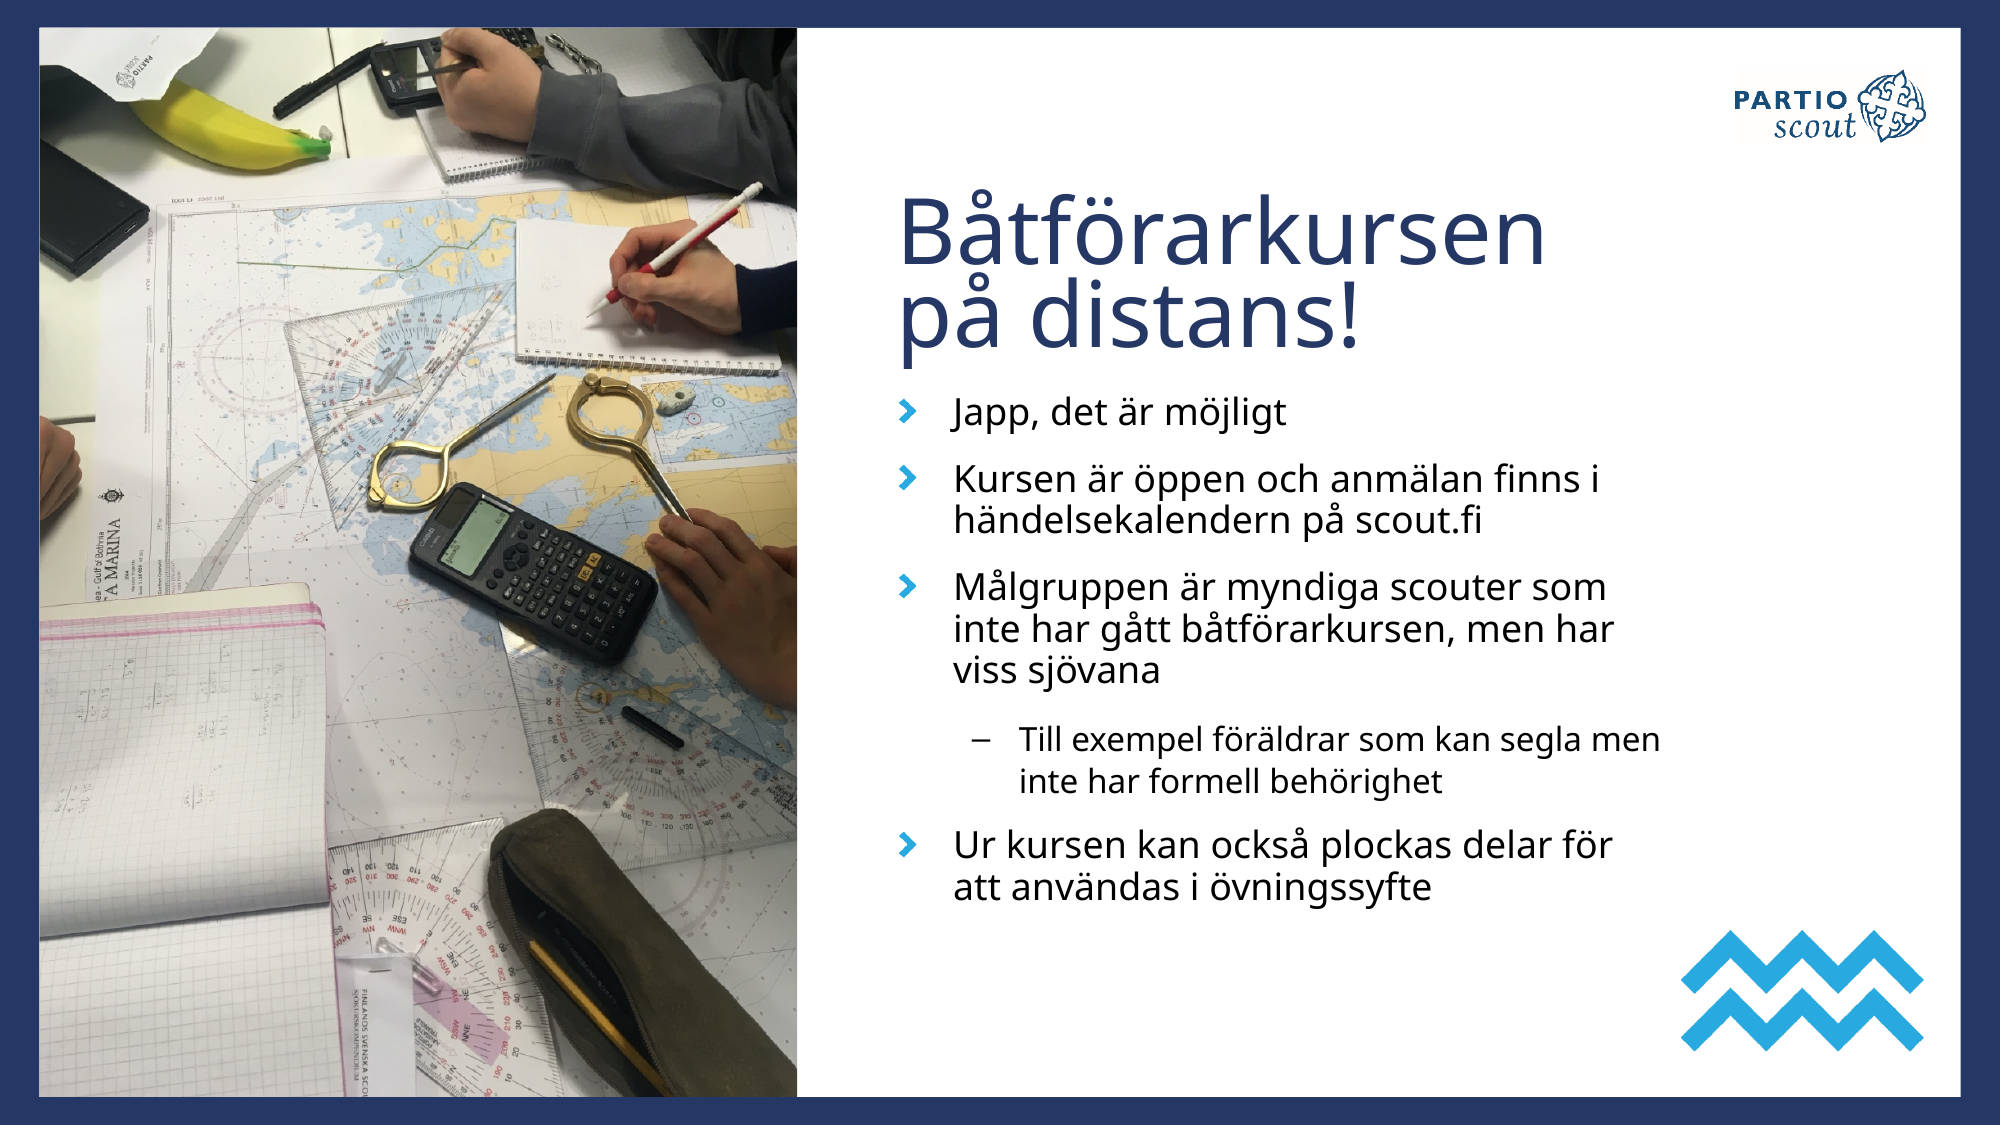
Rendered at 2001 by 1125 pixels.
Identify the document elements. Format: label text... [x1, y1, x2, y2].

title Båtförarkursen på distans! [881, 90, 1652, 374]
picture [1660, 922, 1932, 1059]
list Japp, det är möjligt Kursen är öppen och anmälan finns i händelsekalendern på scout.fi Målgruppen är myndiga scouter som inte har gått båtförarkursen, men har viss sjövana Till exempel föräldrar som kan segla men inte har formell behörighet Ur kursen kan också plockas delar för att användas i övningssyfte [881, 383, 1680, 1038]
picture [0, 29, 953, 1096]
picture [1735, 69, 1926, 143]
